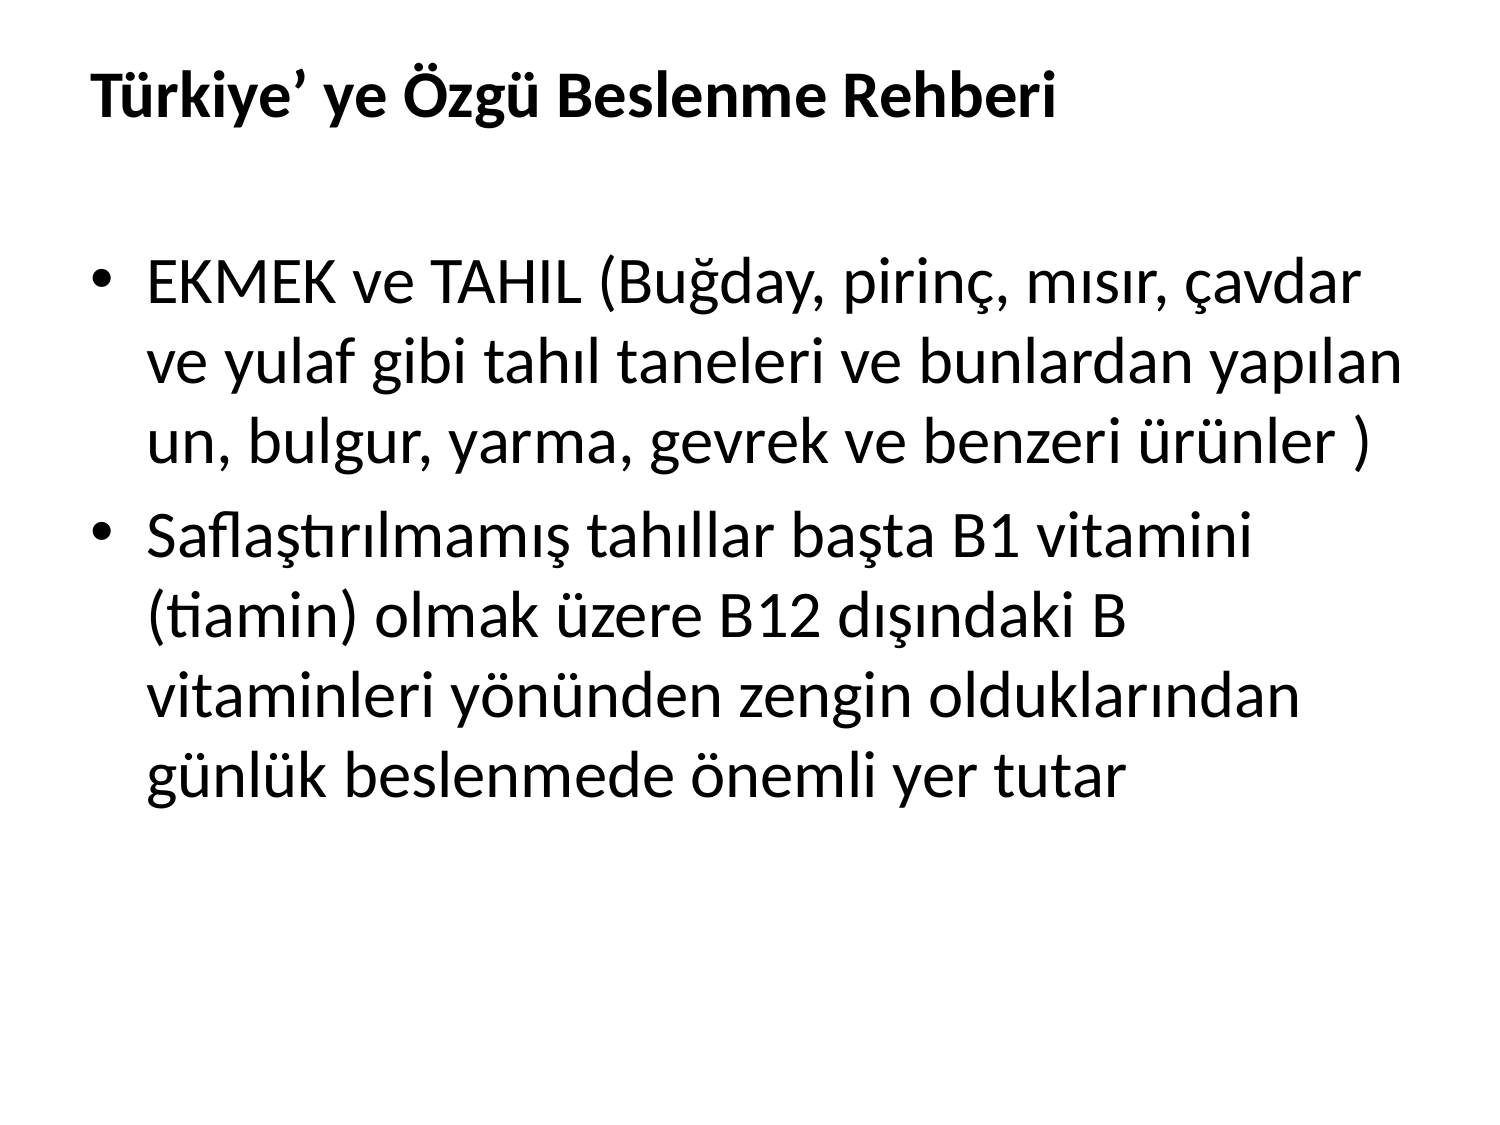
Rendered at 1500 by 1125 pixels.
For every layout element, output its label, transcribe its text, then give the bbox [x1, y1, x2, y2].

list Türkiye’ ye Özgü Beslenme Rehberi EKMEK ve TAHIL (Buğday, pirinç, mısır, çavdar ve yulaf gibi tahıl taneleri ve bunlardan yapılan un, bulgur, yarma, gevrek ve benzeri ürünler ) Saflaştırılmamış tahıllar başta B1 vitamini (tiamin) olmak üzere B12 dışındaki B vitaminleri yönünden zengin olduklarından günlük beslenmede önemli yer tutar [75, 42, 1425, 1005]
